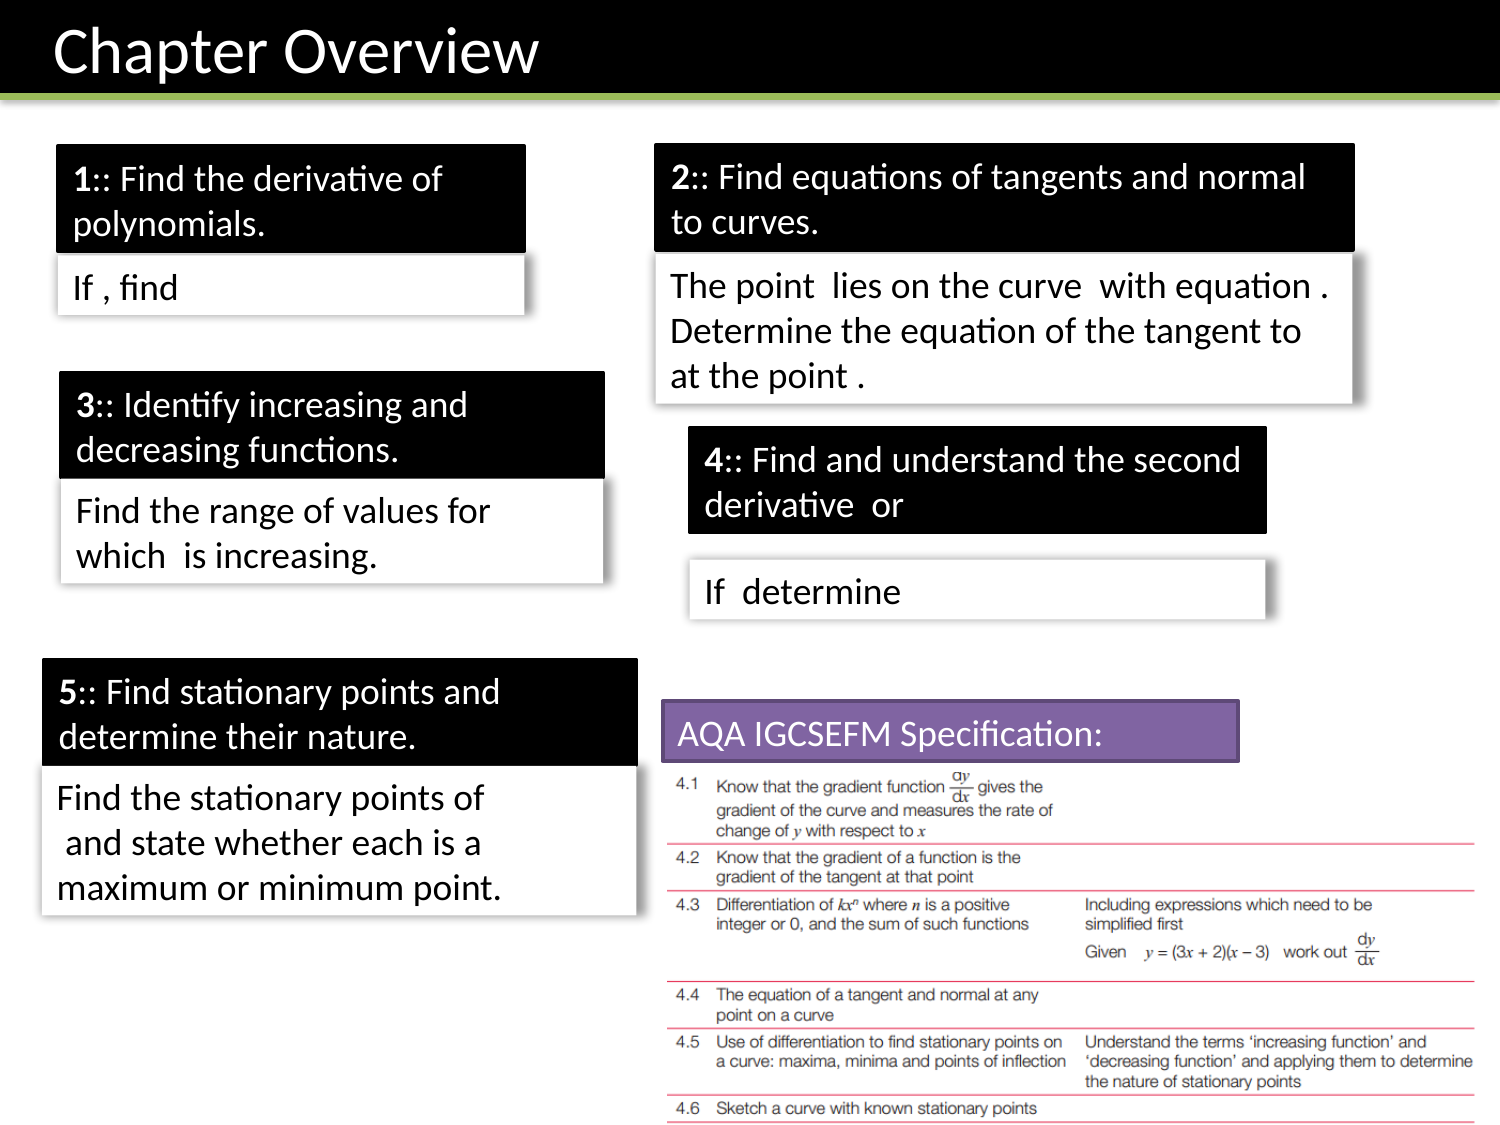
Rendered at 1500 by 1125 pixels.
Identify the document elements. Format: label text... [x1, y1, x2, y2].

text_box 2:: Find equations of tangents and normal to curves. [654, 143, 1355, 248]
text_box 1:: Find the derivative of polynomials. [56, 144, 526, 250]
text_box AQA IGCSEFM Specification: [661, 699, 1240, 763]
text_box 3:: Identify increasing and decreasing functions. [59, 371, 605, 474]
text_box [0, 0, 1500, 99]
picture [667, 772, 1482, 1125]
text_box 5:: Find stationary points and determine their nature. [42, 658, 638, 760]
